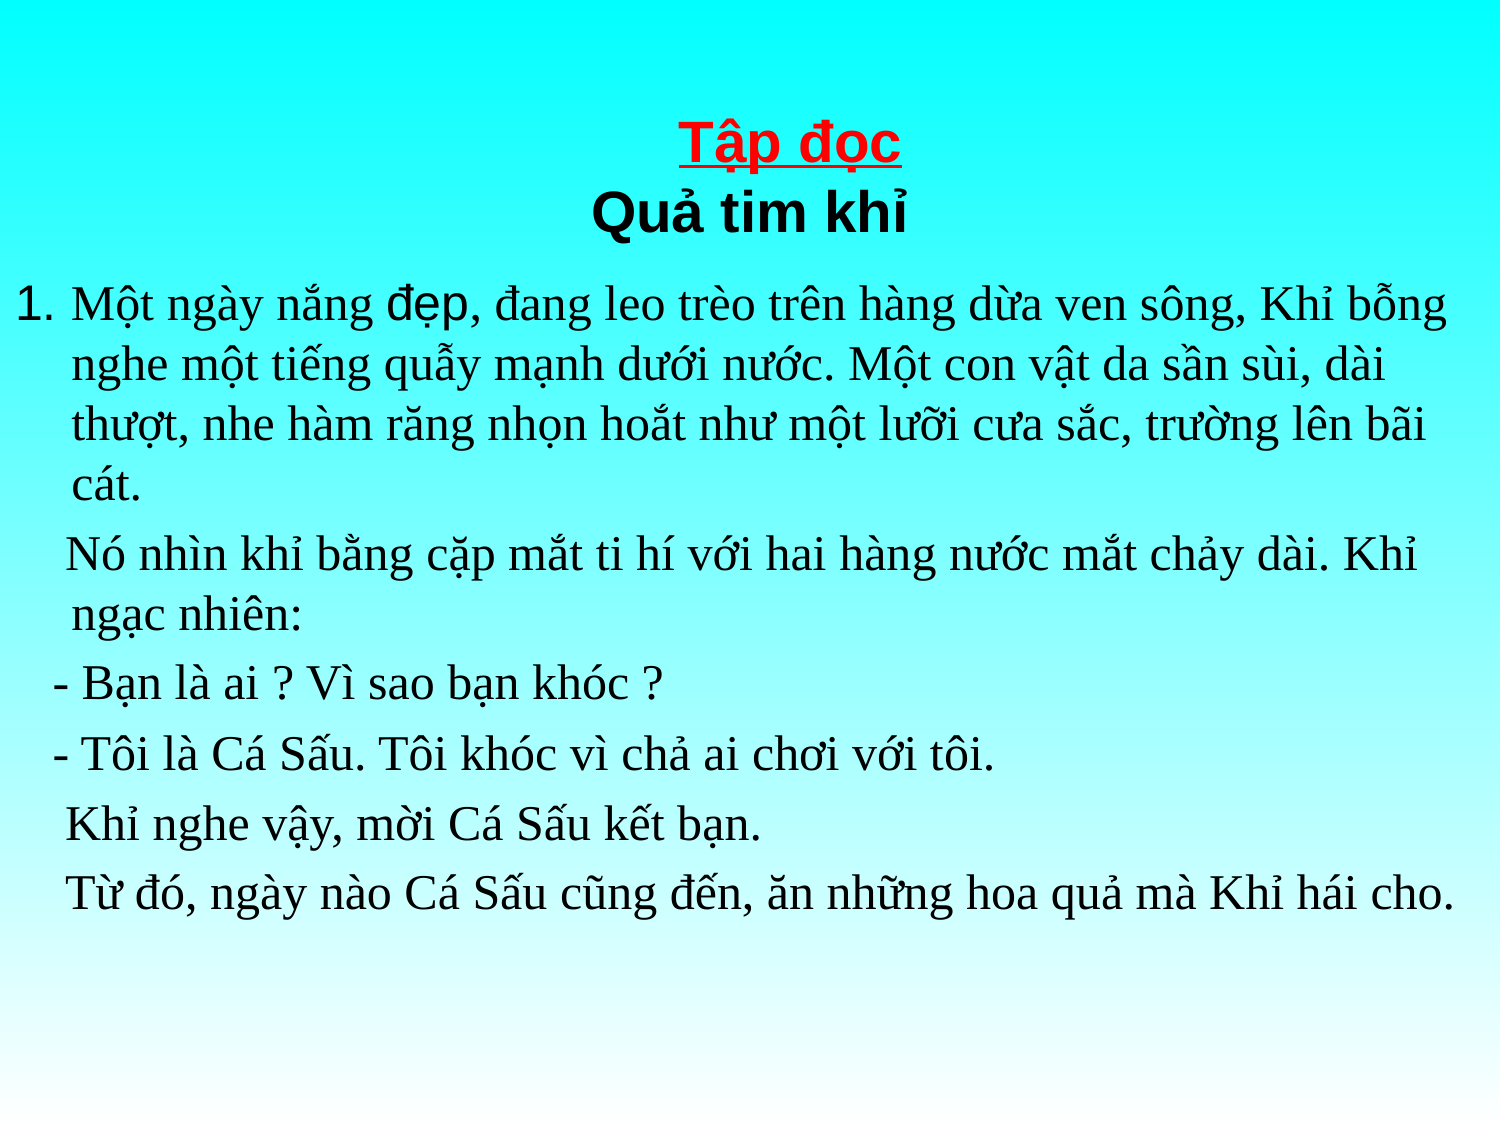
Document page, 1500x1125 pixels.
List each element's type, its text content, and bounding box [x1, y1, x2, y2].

list 1. Một ngày nắng đẹp, đang leo trèo trên hàng dừa ven sông, Khỉ bỗng nghe một tiếng quẫy mạnh dưới nước. Một con vật da sần sùi, dài thượt, nhe hàm răng nhọn hoắt như một lưỡi cưa sắc, trường lên bãi cát. Nó nhìn khỉ bằng cặp mắt ti hí với hai hàng nước mắt chảy dài. Khỉ ngạc nhiên: - Bạn là ai ? Vì sao bạn khóc ? - Tôi là Cá Sấu. Tôi khóc vì chả ai chơi với tôi. Khỉ nghe vậy, mời Cá Sấu kết bạn. Từ đó, ngày nào Cá Sấu cũng đến, ăn những hoa quả mà Khỉ hái cho. [0, 262, 1500, 1088]
title Tập đọc Quả tim khỉ [74, 44, 1426, 233]
